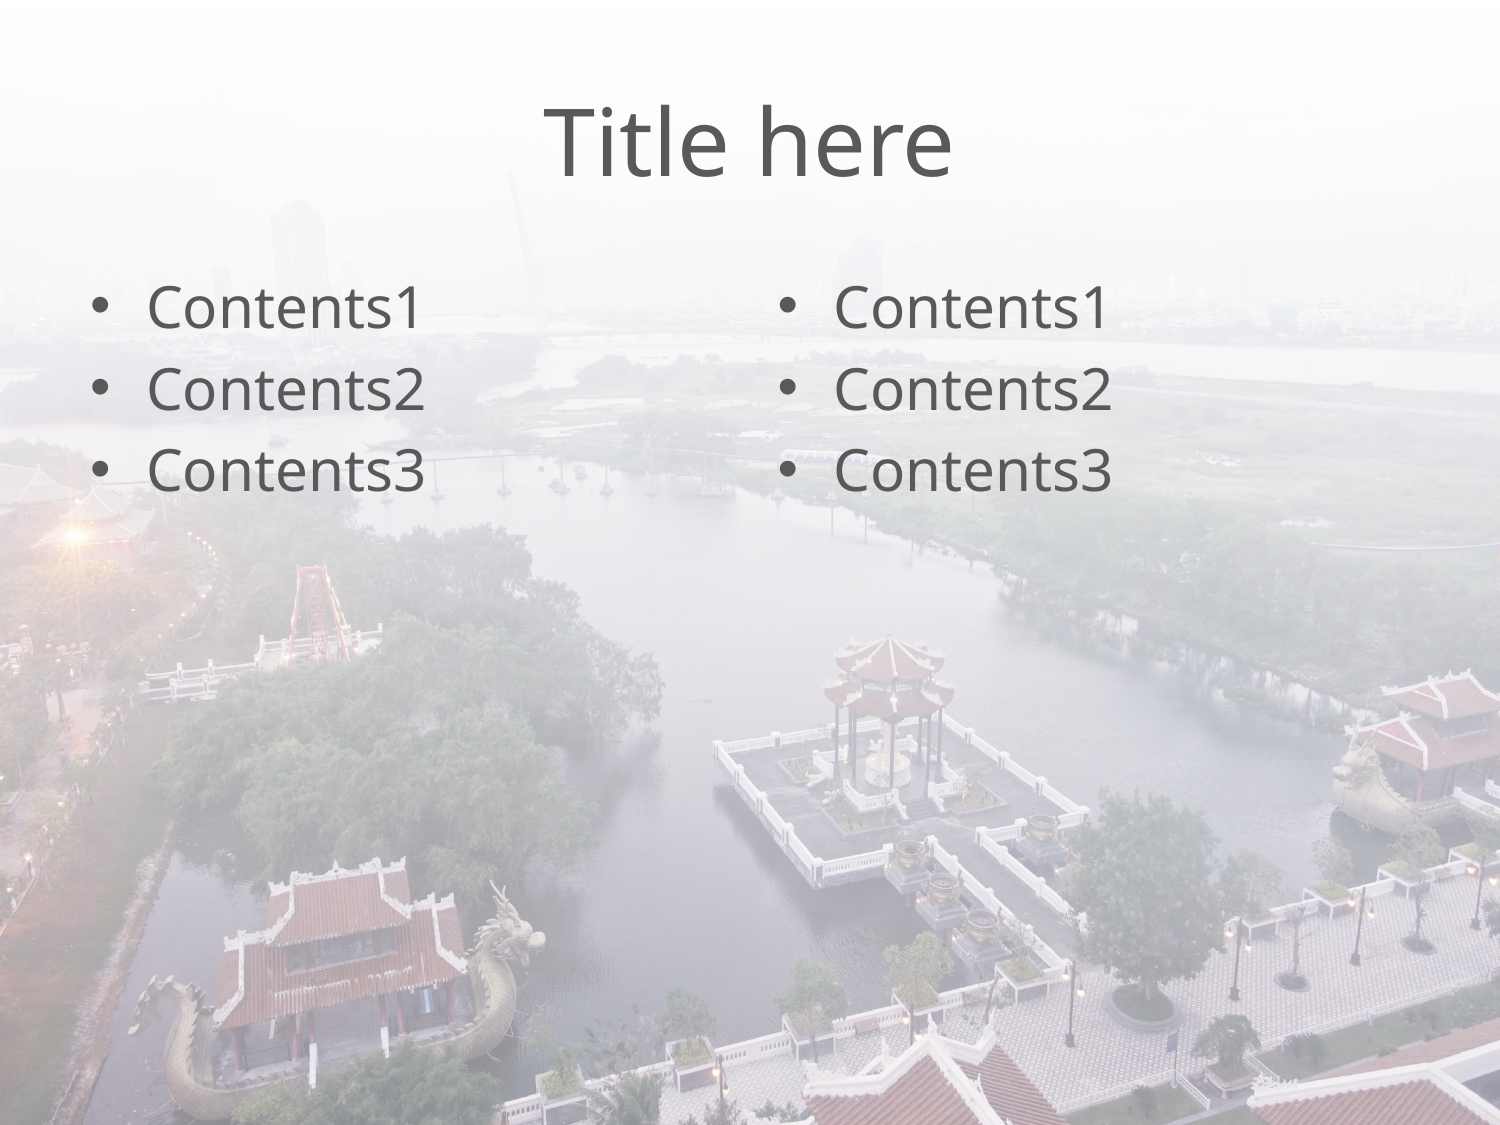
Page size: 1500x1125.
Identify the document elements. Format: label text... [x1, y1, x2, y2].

list Contents1 Contents2 Contents3 [75, 262, 738, 1005]
text_box [0, 0, 1500, 1125]
list Contents1 Contents2 Contents3 [762, 262, 1425, 1005]
title Title here [75, 45, 1425, 233]
